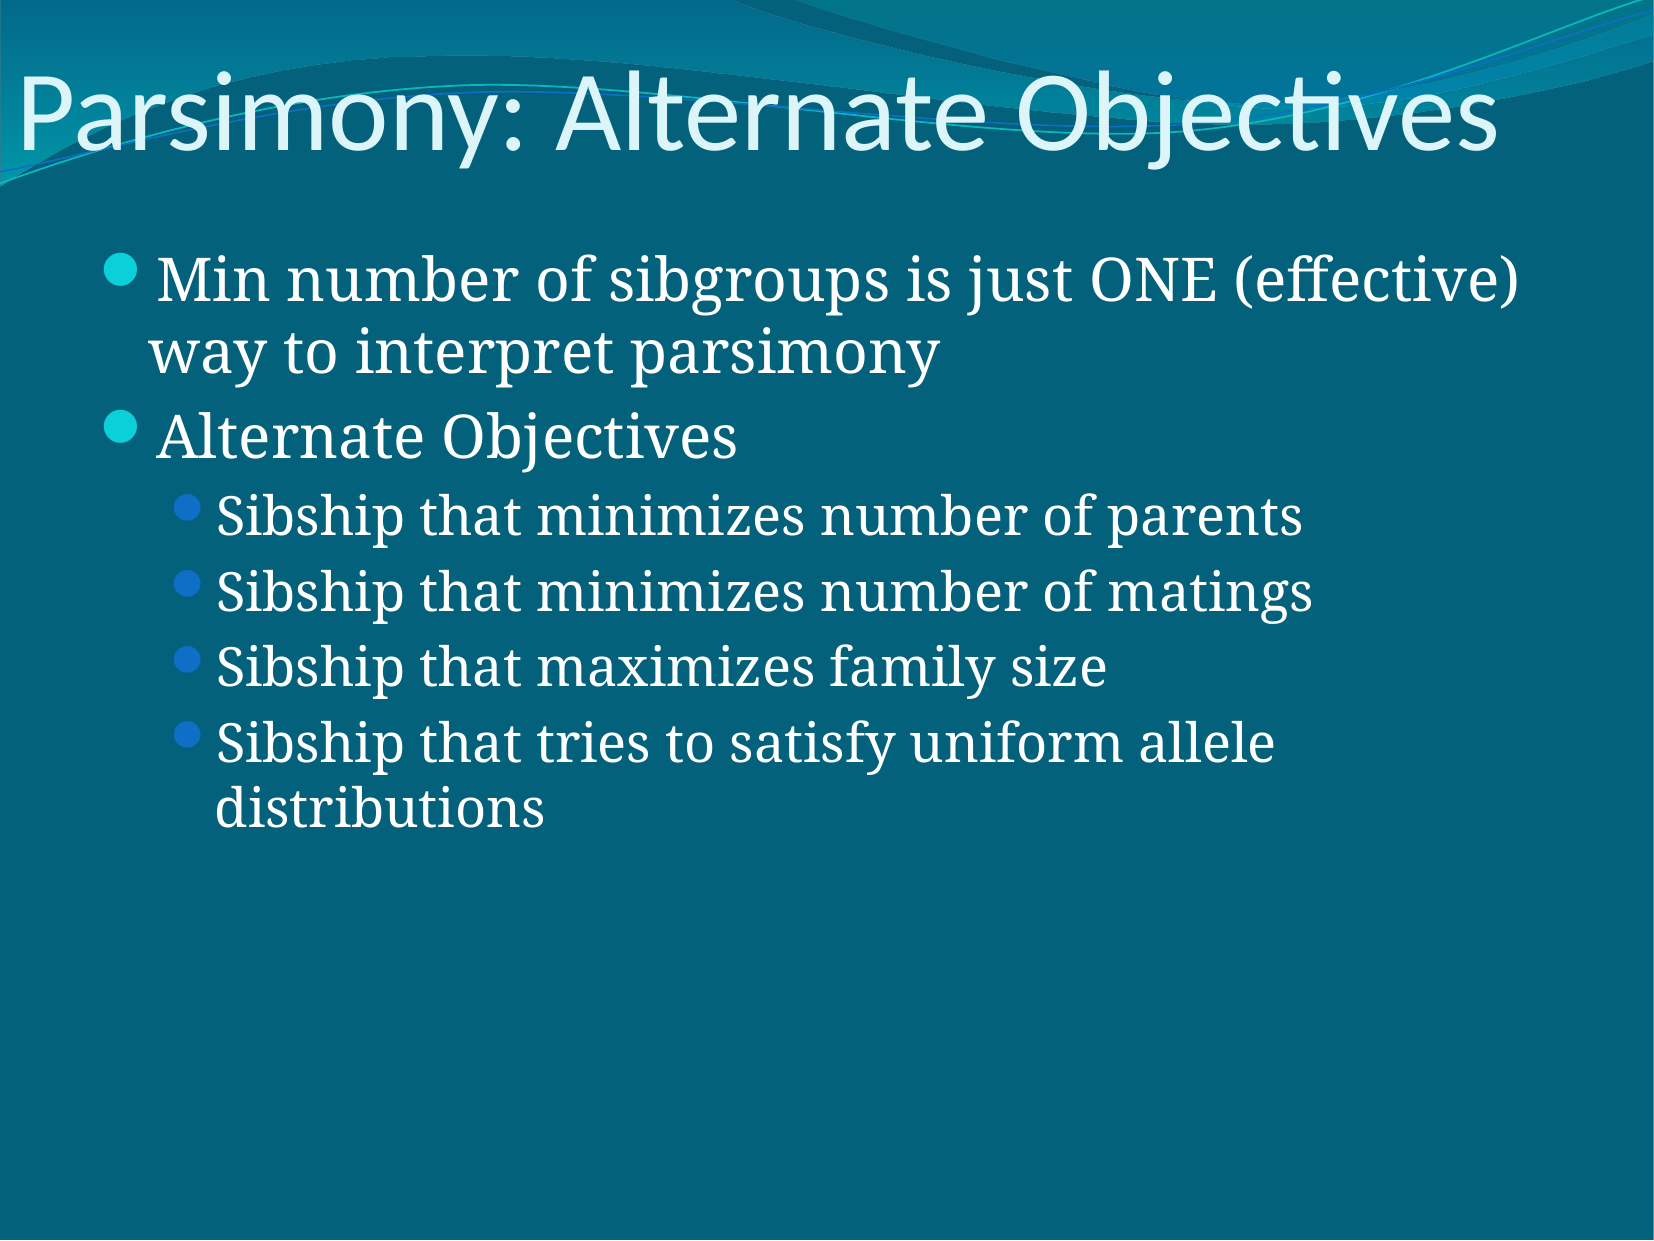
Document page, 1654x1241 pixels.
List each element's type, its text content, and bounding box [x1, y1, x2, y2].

title Parsimony: Alternate Objectives [1, 0, 1553, 208]
list Min number of sibgroups is just ONE (effective) way to interpret parsimony Alternate Objectives Sibship that minimizes number of parents Sibship that minimizes number of matings Sibship that maximizes family size Sibship that tries to satisfy uniform allele distributions [82, 232, 1572, 1144]
